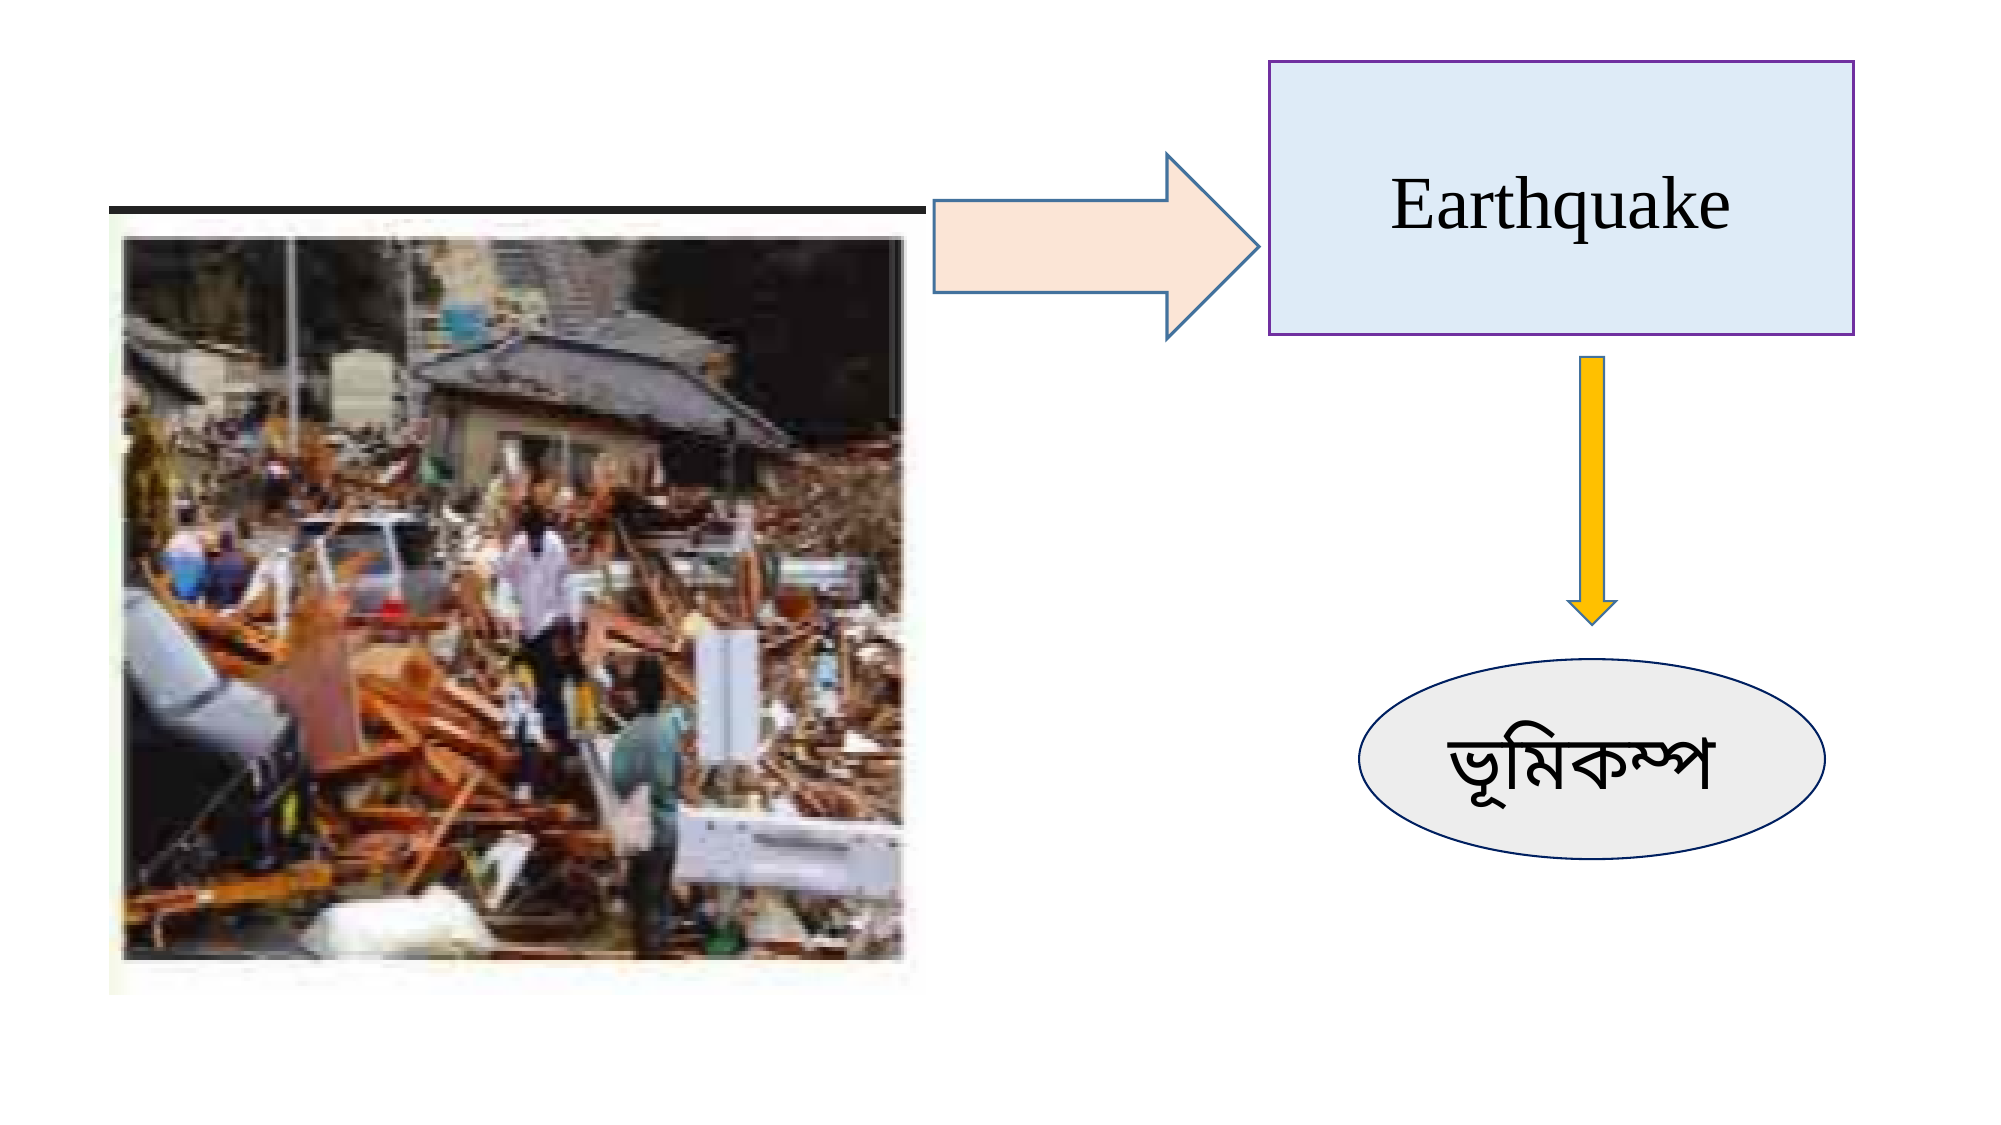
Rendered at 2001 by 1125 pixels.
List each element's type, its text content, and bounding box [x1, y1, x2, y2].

text_box [1565, 355, 1619, 627]
text_box Earthquake [1268, 61, 1854, 336]
text_box ভূমিকম্প [1358, 658, 1827, 861]
picture [109, 206, 926, 995]
text_box [933, 152, 1261, 342]
